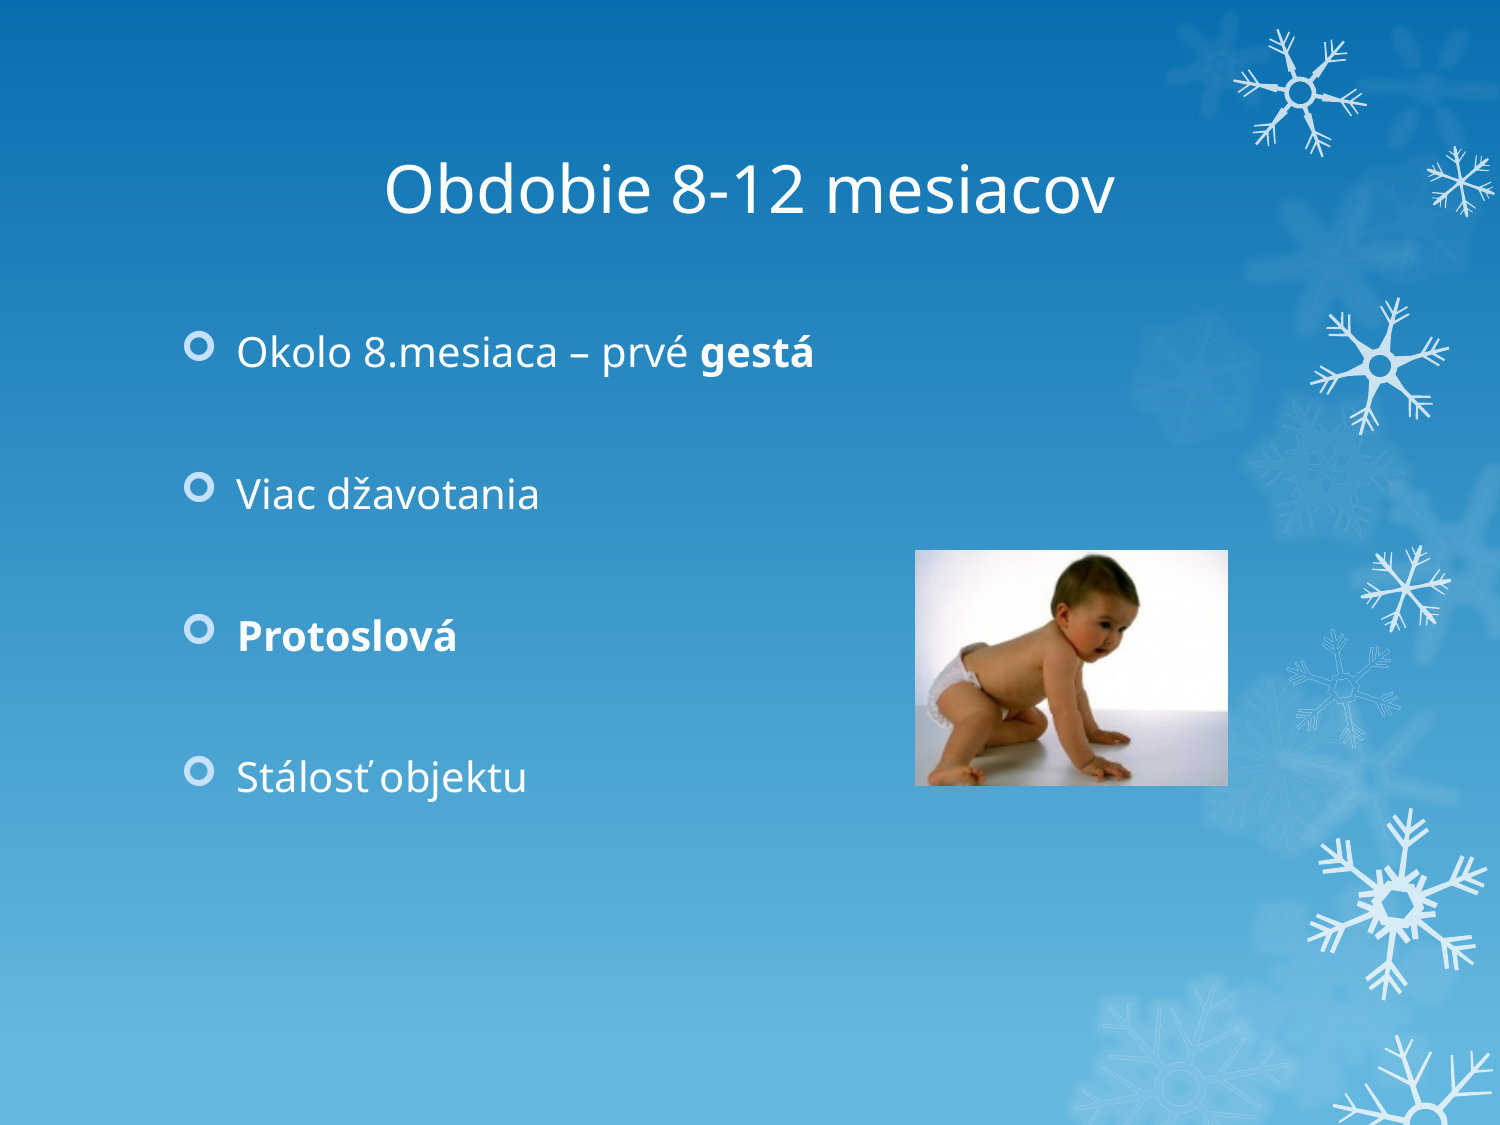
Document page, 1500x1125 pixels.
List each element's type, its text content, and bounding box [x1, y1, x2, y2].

list Okolo 8.mesiaca – prvé gestá Viac džavotania Protoslová Stálosť objektu [165, 296, 1335, 962]
title Obdobie 8-12 mesiacov [165, 110, 1335, 263]
picture [914, 550, 1229, 786]
